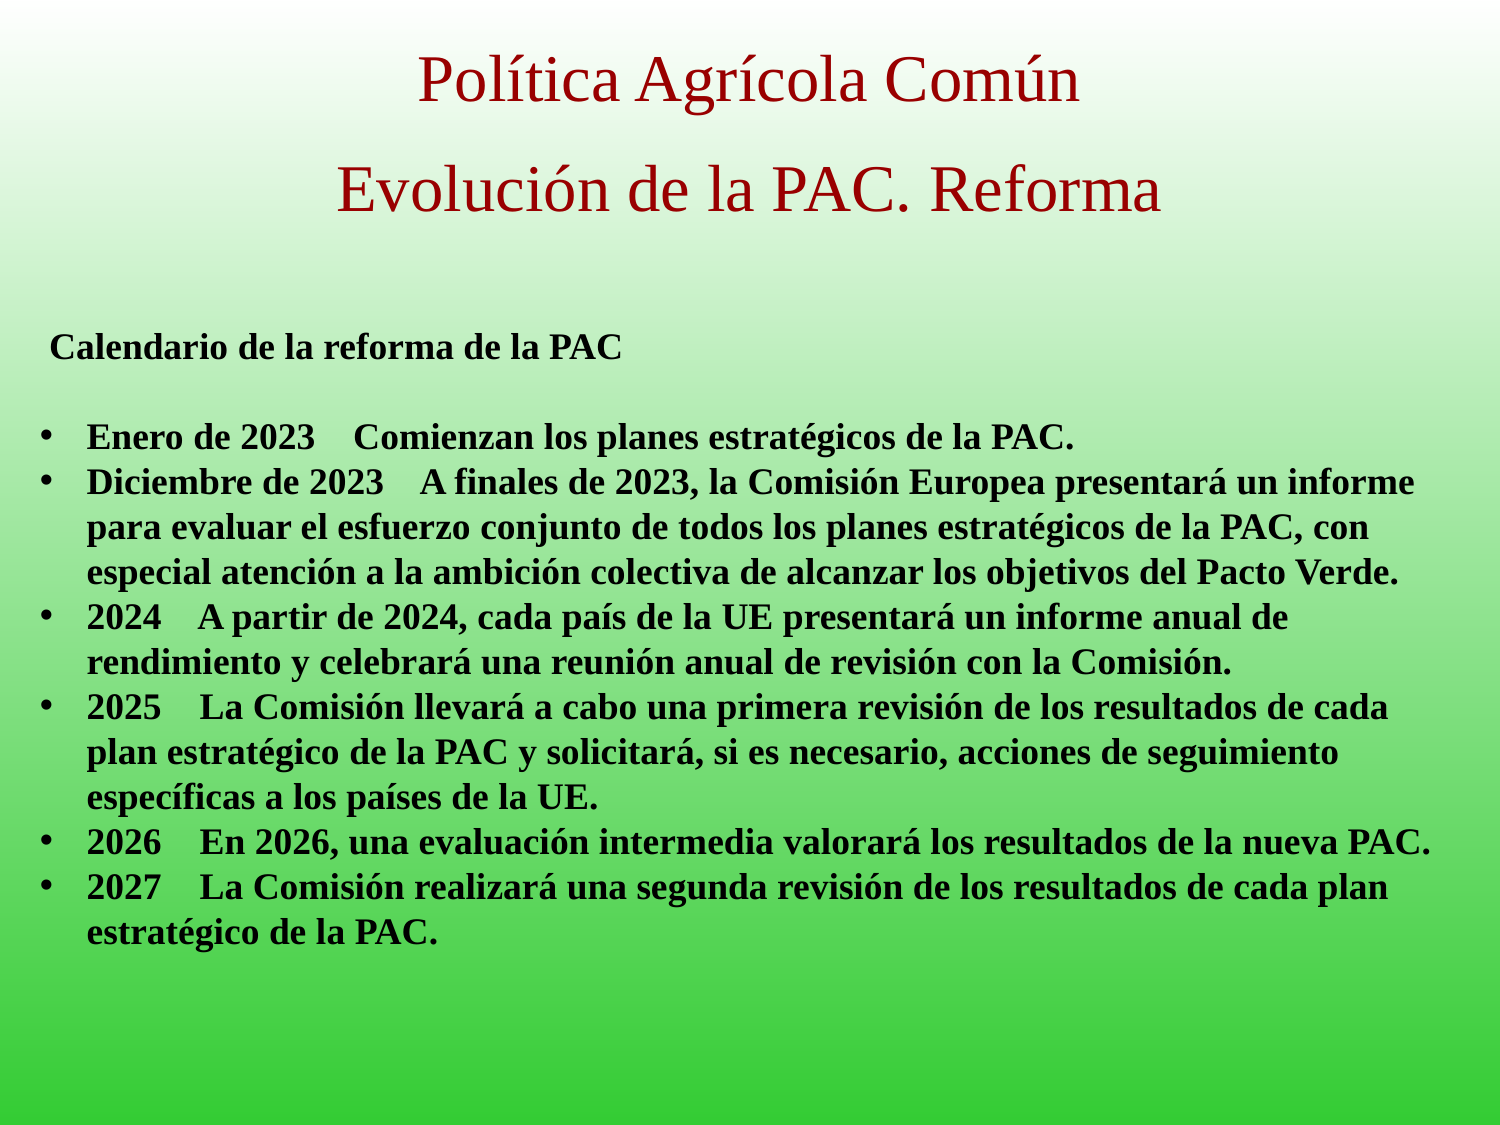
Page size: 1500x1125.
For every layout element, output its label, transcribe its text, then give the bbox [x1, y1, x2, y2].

text_box Evolución de la PAC. Reforma [50, 137, 1450, 233]
title Política Agrícola Común [112, 24, 1388, 125]
text_box Calendario de la reforma de la PAC Enero de 2023 Comienzan los planes estratégicos de la PAC. Diciembre de 2023 A finales de 2023, la Comisión Europea presentará un informe para evaluar el esfuerzo conjunto de todos los planes estratégicos de la PAC, con especial atención a la ambición colectiva de alcanzar los objetivos del Pacto Verde. 2024 A partir de 2024, cada país de la UE presentará un informe anual de rendimiento y celebrará una reunión anual de revisión con la Comisión. 2025 La Comisión llevará a cabo una primera revisión de los resultados de cada plan estratégico de la PAC y solicitará, si es necesario, acciones de seguimiento específicas a los países de la UE. 2026 En 2026, una evaluación intermedia valorará los resultados de la nueva PAC. 2027 La Comisión realizará una segunda revisión de los resultados de cada plan estratégico de la PAC. [24, 314, 1475, 1005]
